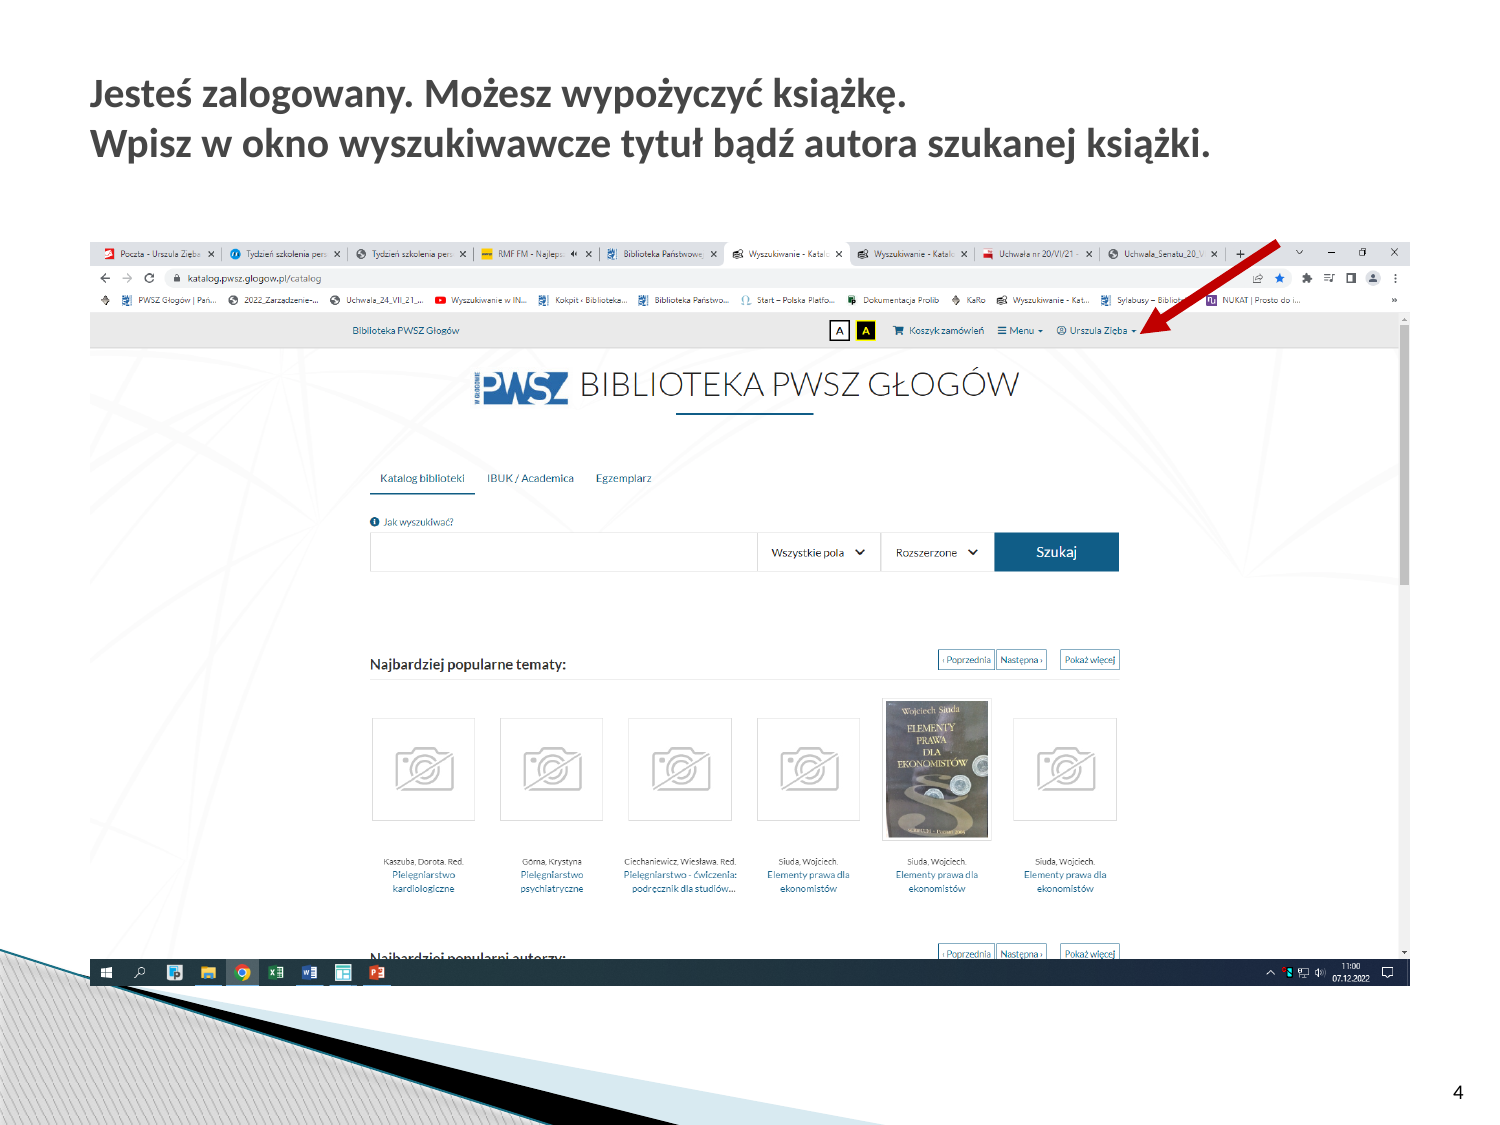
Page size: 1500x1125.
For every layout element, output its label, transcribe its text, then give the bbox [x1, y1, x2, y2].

title Jesteś zalogowany. Możesz wypożyczyć książkę. Wpisz w okno wyszukiwawcze tytuł bądź autora szukanej książki. [75, 45, 1425, 187]
slide_number 4 [1418, 1051, 1479, 1112]
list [89, 242, 1411, 986]
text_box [1139, 242, 1279, 335]
